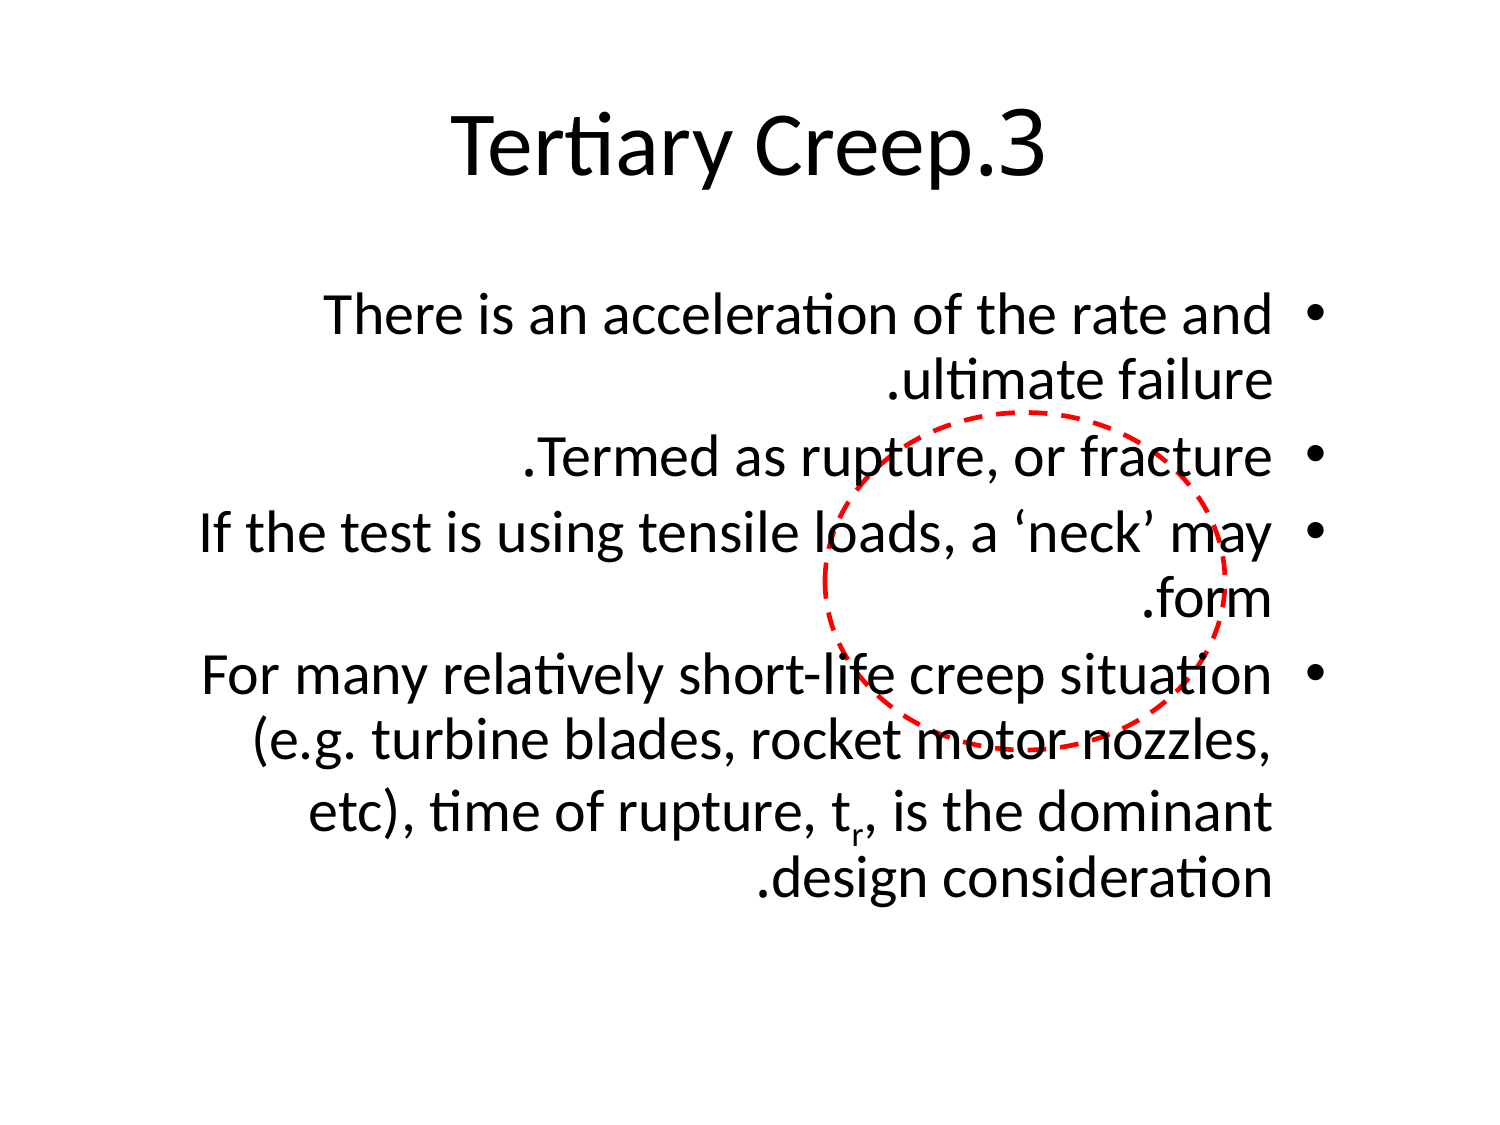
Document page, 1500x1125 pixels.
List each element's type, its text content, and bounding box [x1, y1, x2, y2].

title 3.Tertiary Creep [75, 45, 1425, 233]
list There is an acceleration of the rate and ultimate failure. Termed as rupture, or fracture. If the test is using tensile loads, a ‘neck’ may form. For many relatively short-life creep situation (e.g. turbine blades, rocket motor nozzles, etc), time of rupture, tr, is the dominant design consideration. [123, 275, 1340, 925]
